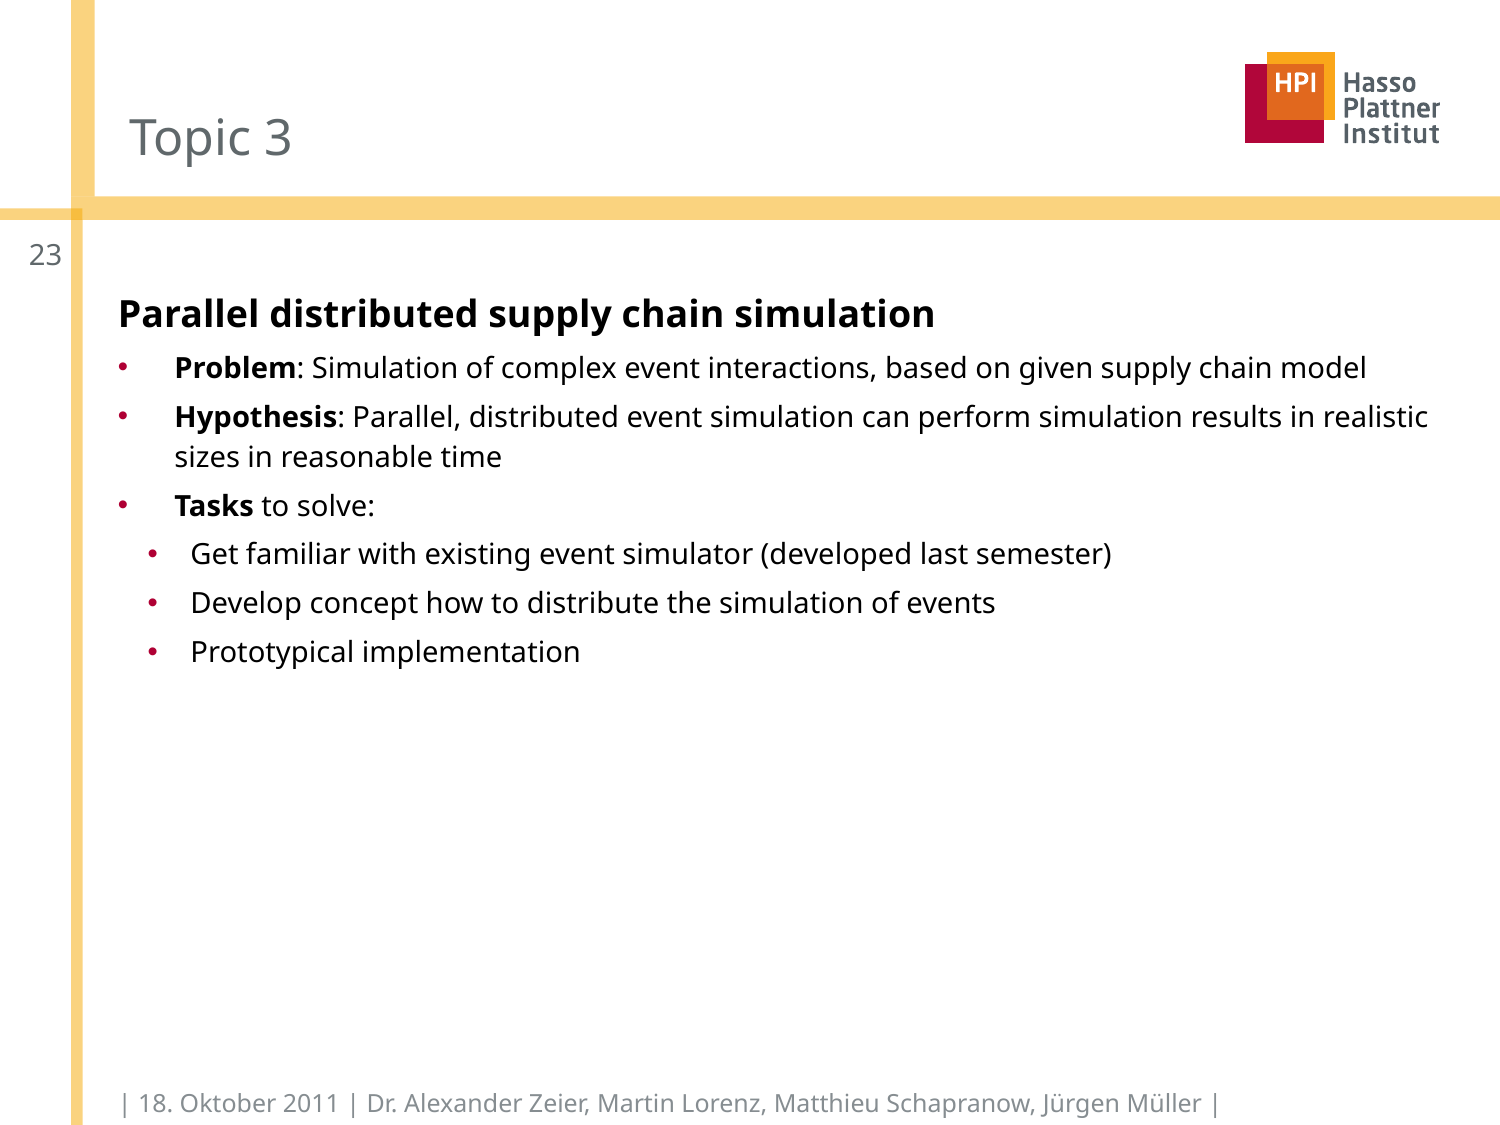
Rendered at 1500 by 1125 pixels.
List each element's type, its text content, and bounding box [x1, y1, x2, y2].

footer | 18. Oktober 2011 | Dr. Alexander Zeier, Martin Lorenz, Matthieu Schapranow, Jürgen Müller | [117, 1075, 1460, 1118]
slide_number 22 [0, 235, 63, 292]
list Parallel distributed supply chain simulation Problem: Simulation of complex event interactions, based on given supply chain model Hypothesis: Parallel, distributed event simulation can perform simulation results in realistic sizes in reasonable time Tasks to solve: Get familiar with existing event simulator (developed last semester) Develop concept how to distribute the simulation of events Prototypical implementation [117, 283, 1460, 1071]
title Topic 3 [128, 0, 1154, 166]
